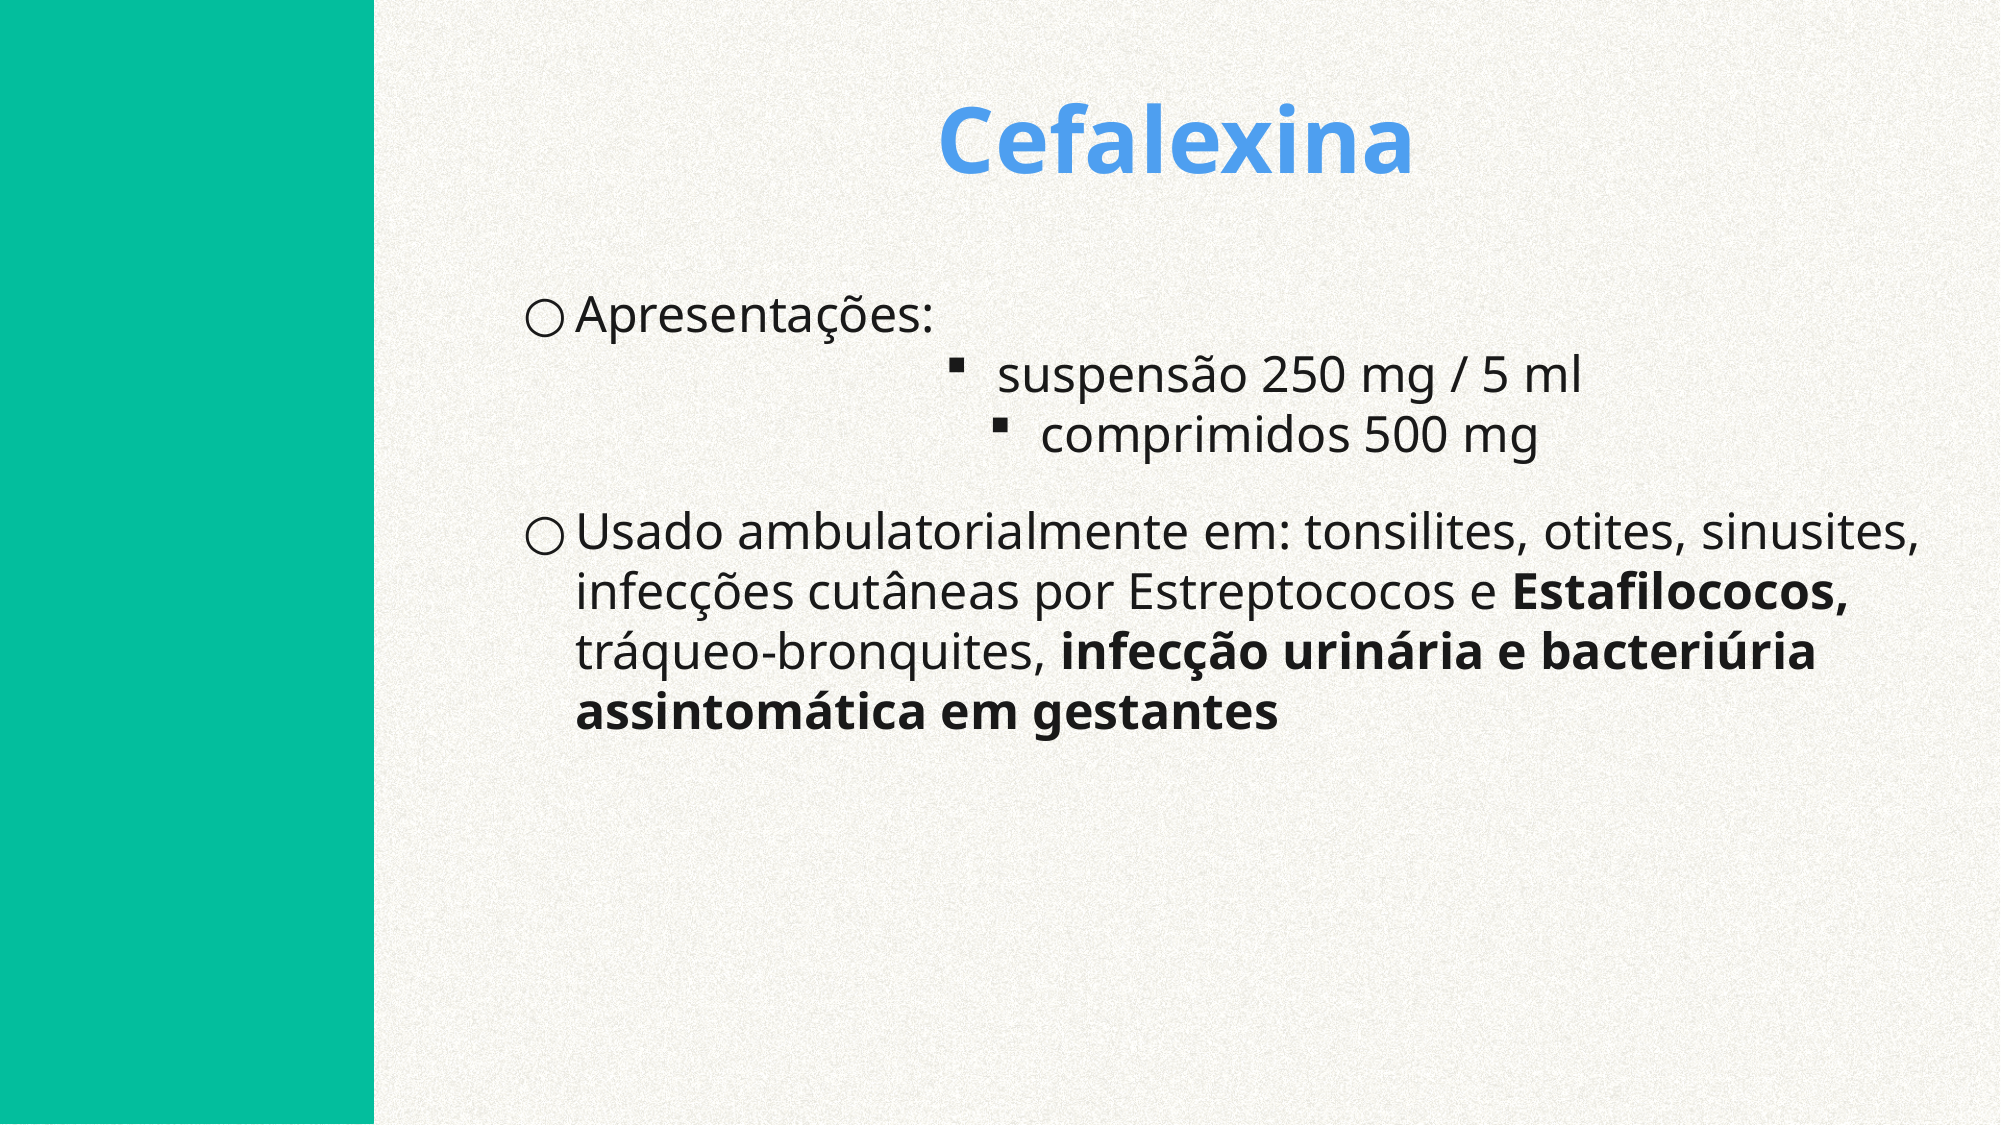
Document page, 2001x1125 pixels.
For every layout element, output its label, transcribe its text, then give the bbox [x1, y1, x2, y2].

subtitle Apresentações: suspensão 250 mg / 5 ml comprimidos 500 mg Usado ambulatorialmente em: tonsilites, otites, sinusites, infecções cutâneas por Estreptococos e Estafilococos, tráqueo-bronquites, infecção urinária e bacteriúria assintomática em gestantes [410, 267, 1946, 1094]
title Cefalexina [409, 42, 1945, 232]
picture [0, 0, 2001, 1125]
